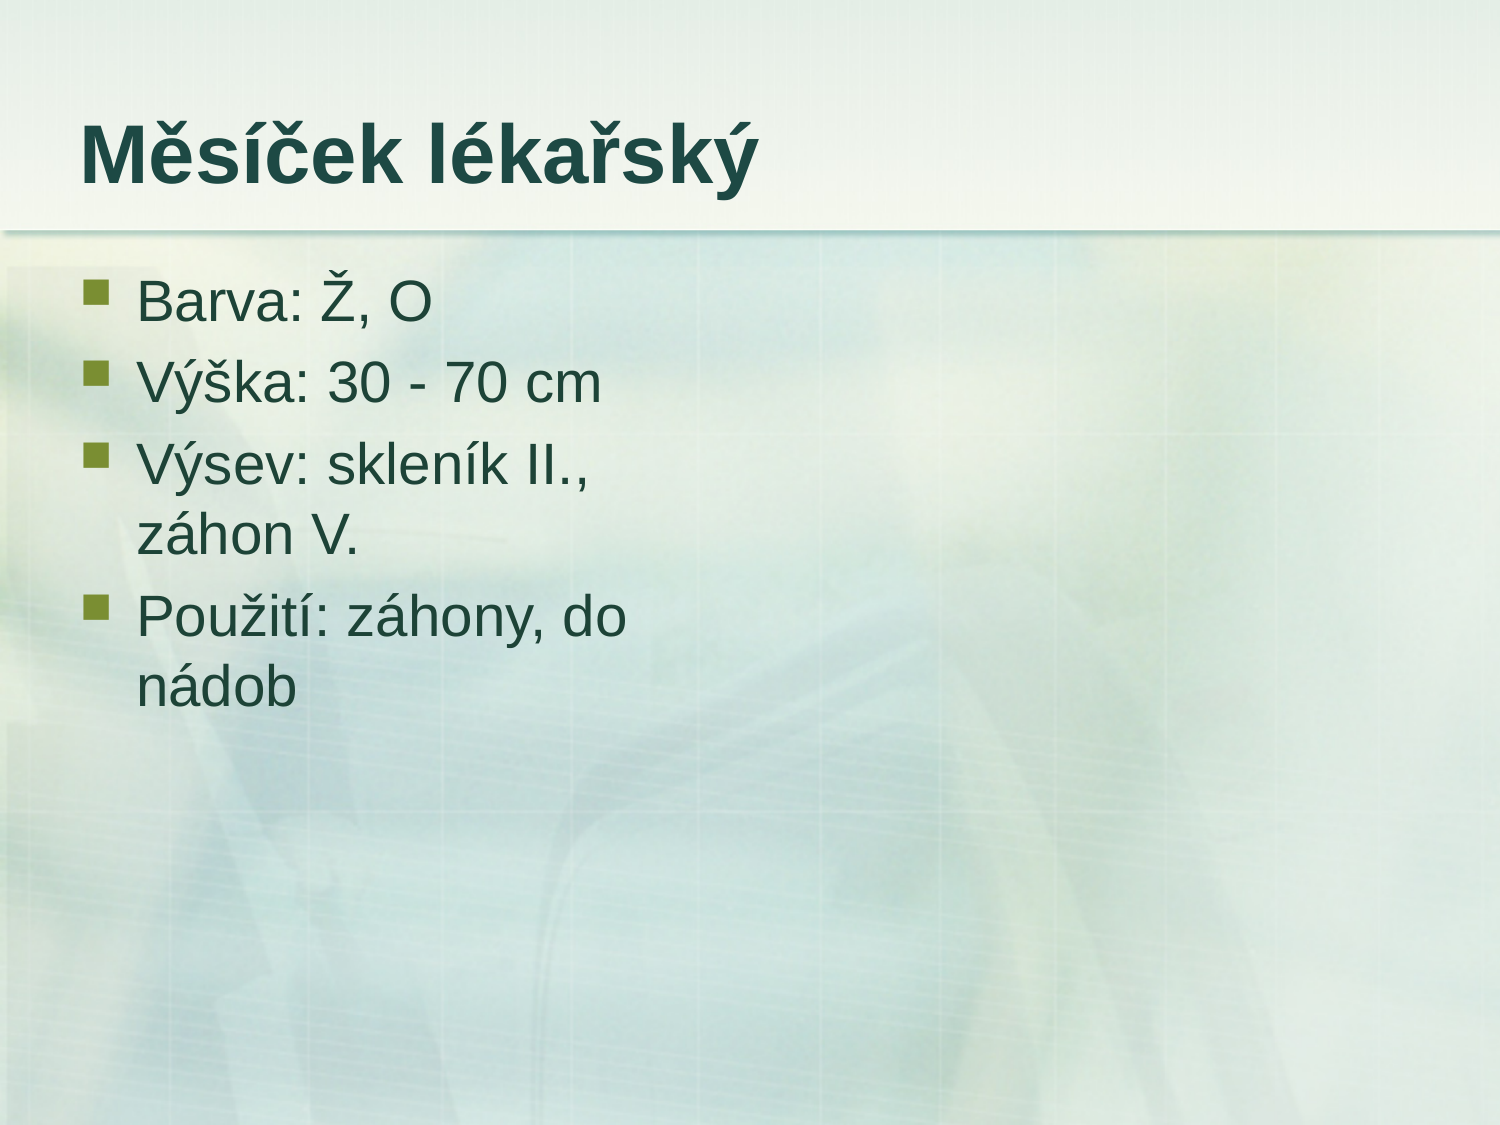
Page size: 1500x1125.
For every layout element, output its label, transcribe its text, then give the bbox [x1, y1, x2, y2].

picture [0, 0, 1500, 1125]
list Barva: Ž, O Výška: 30 - 70 cm Výsev: skleník II., záhon V. Použití: záhony, do nádob [64, 255, 732, 1047]
title Měsíček lékařský [64, 78, 1424, 222]
